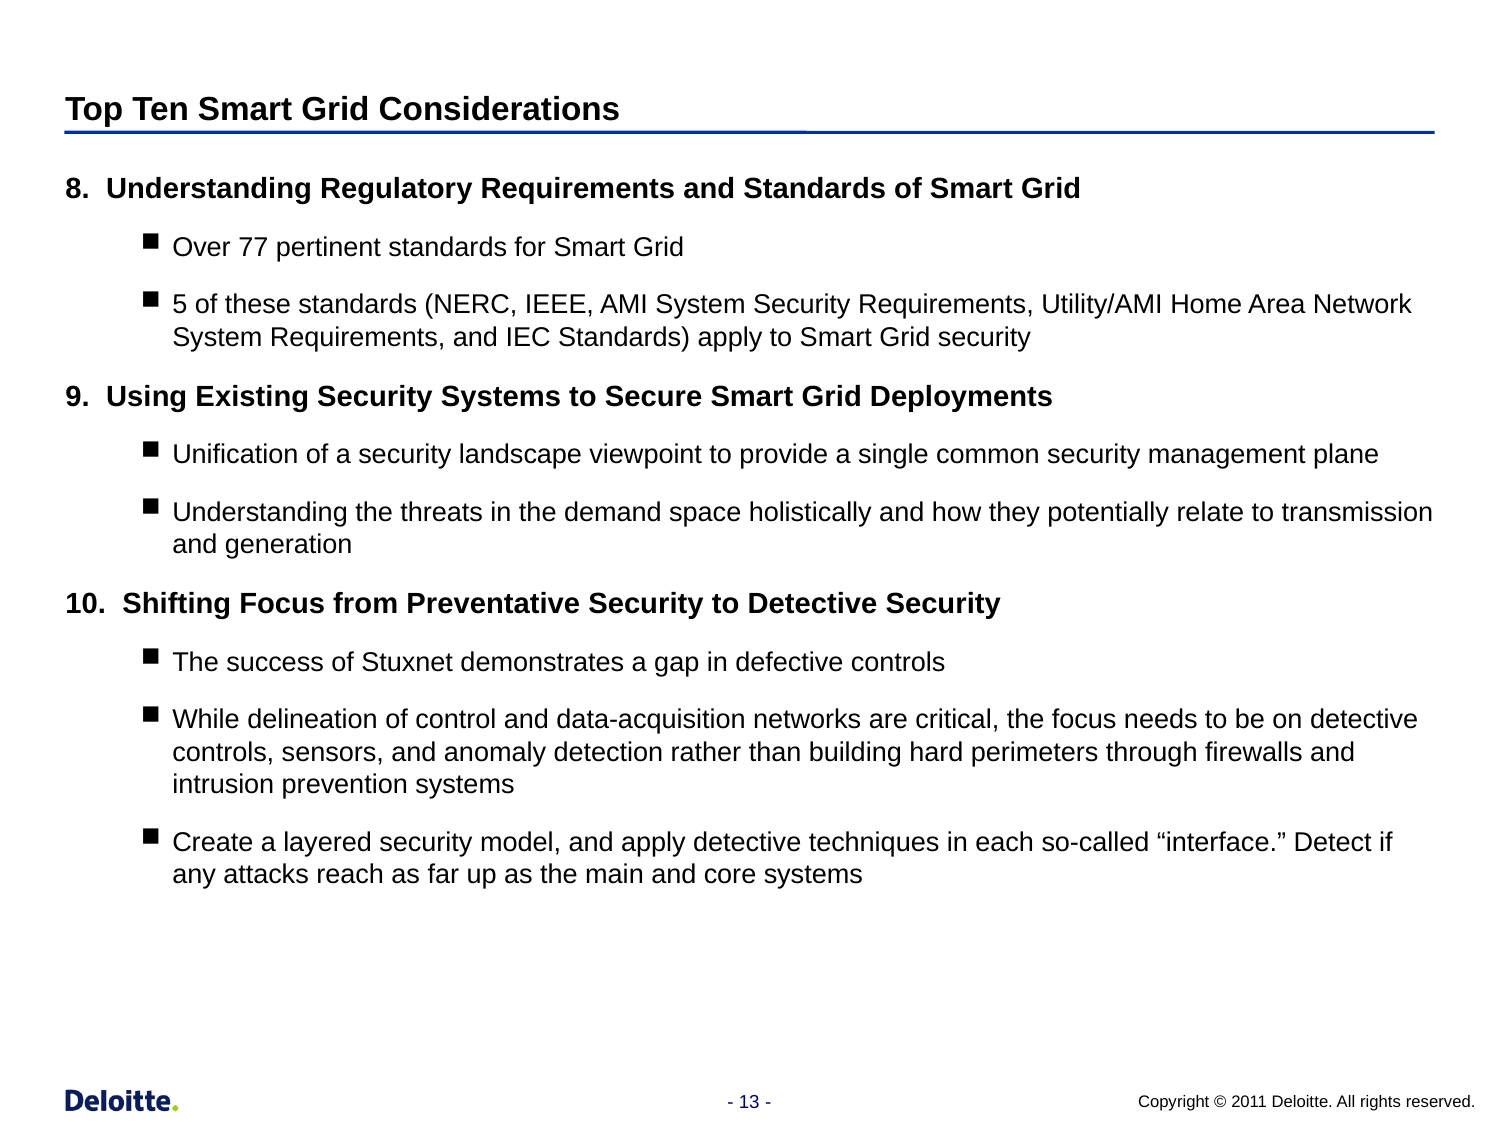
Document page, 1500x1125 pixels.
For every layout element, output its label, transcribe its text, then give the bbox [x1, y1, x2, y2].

title Top Ten Smart Grid Considerations [64, 86, 1435, 128]
text_box 8. Understanding Regulatory Requirements and Standards of Smart Grid Over 77 pertinent standards for Smart Grid 5 of these standards (NERC, IEEE, AMI System Security Requirements, Utility/AMI Home Area Network System Requirements, and IEC Standards) apply to Smart Grid security 9. Using Existing Security Systems to Secure Smart Grid Deployments Unification of a security landscape viewpoint to provide a single common security management plane Understanding the threats in the demand space holistically and how they potentially relate to transmission and generation 10. Shifting Focus from Preventative Security to Detective Security The success of Stuxnet demonstrates a gap in defective controls While delineation of control and data-acquisition networks are critical, the focus needs to be on detective controls, sensors, and anomaly detection rather than building hard perimeters through firewalls and intrusion prevention systems Create a layered security model, and apply detective techniques in each so-called “interface.” Detect if any attacks reach as far up as the main and core systems [65, 169, 1437, 1054]
picture [64, 1088, 179, 1112]
